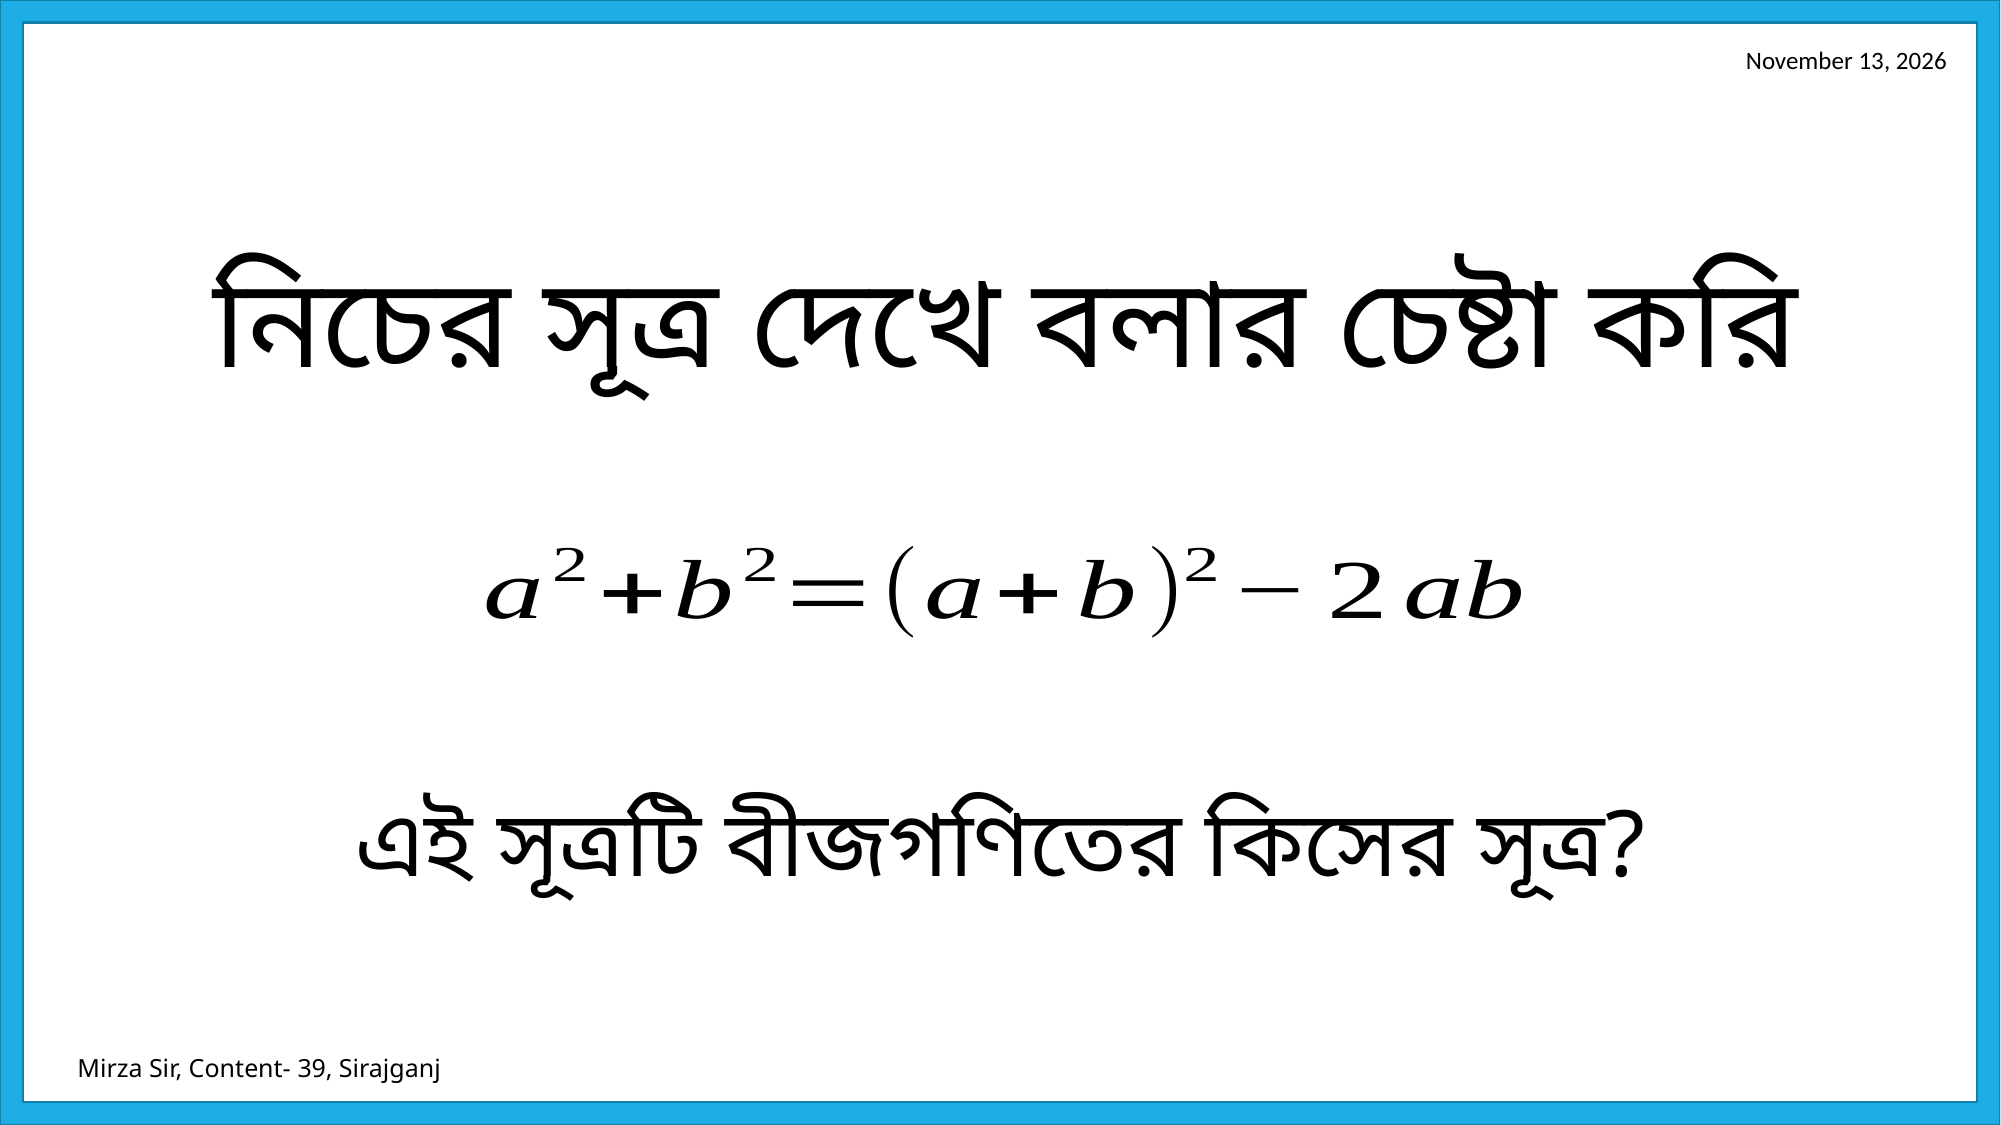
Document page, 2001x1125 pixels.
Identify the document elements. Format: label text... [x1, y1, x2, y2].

text_box এই সূত্রটি বীজগণিতের কিসের সূত্র? [340, 777, 1660, 903]
text_box নিচের সূত্র দেখে বলার চেষ্টা করি [199, 235, 1814, 401]
